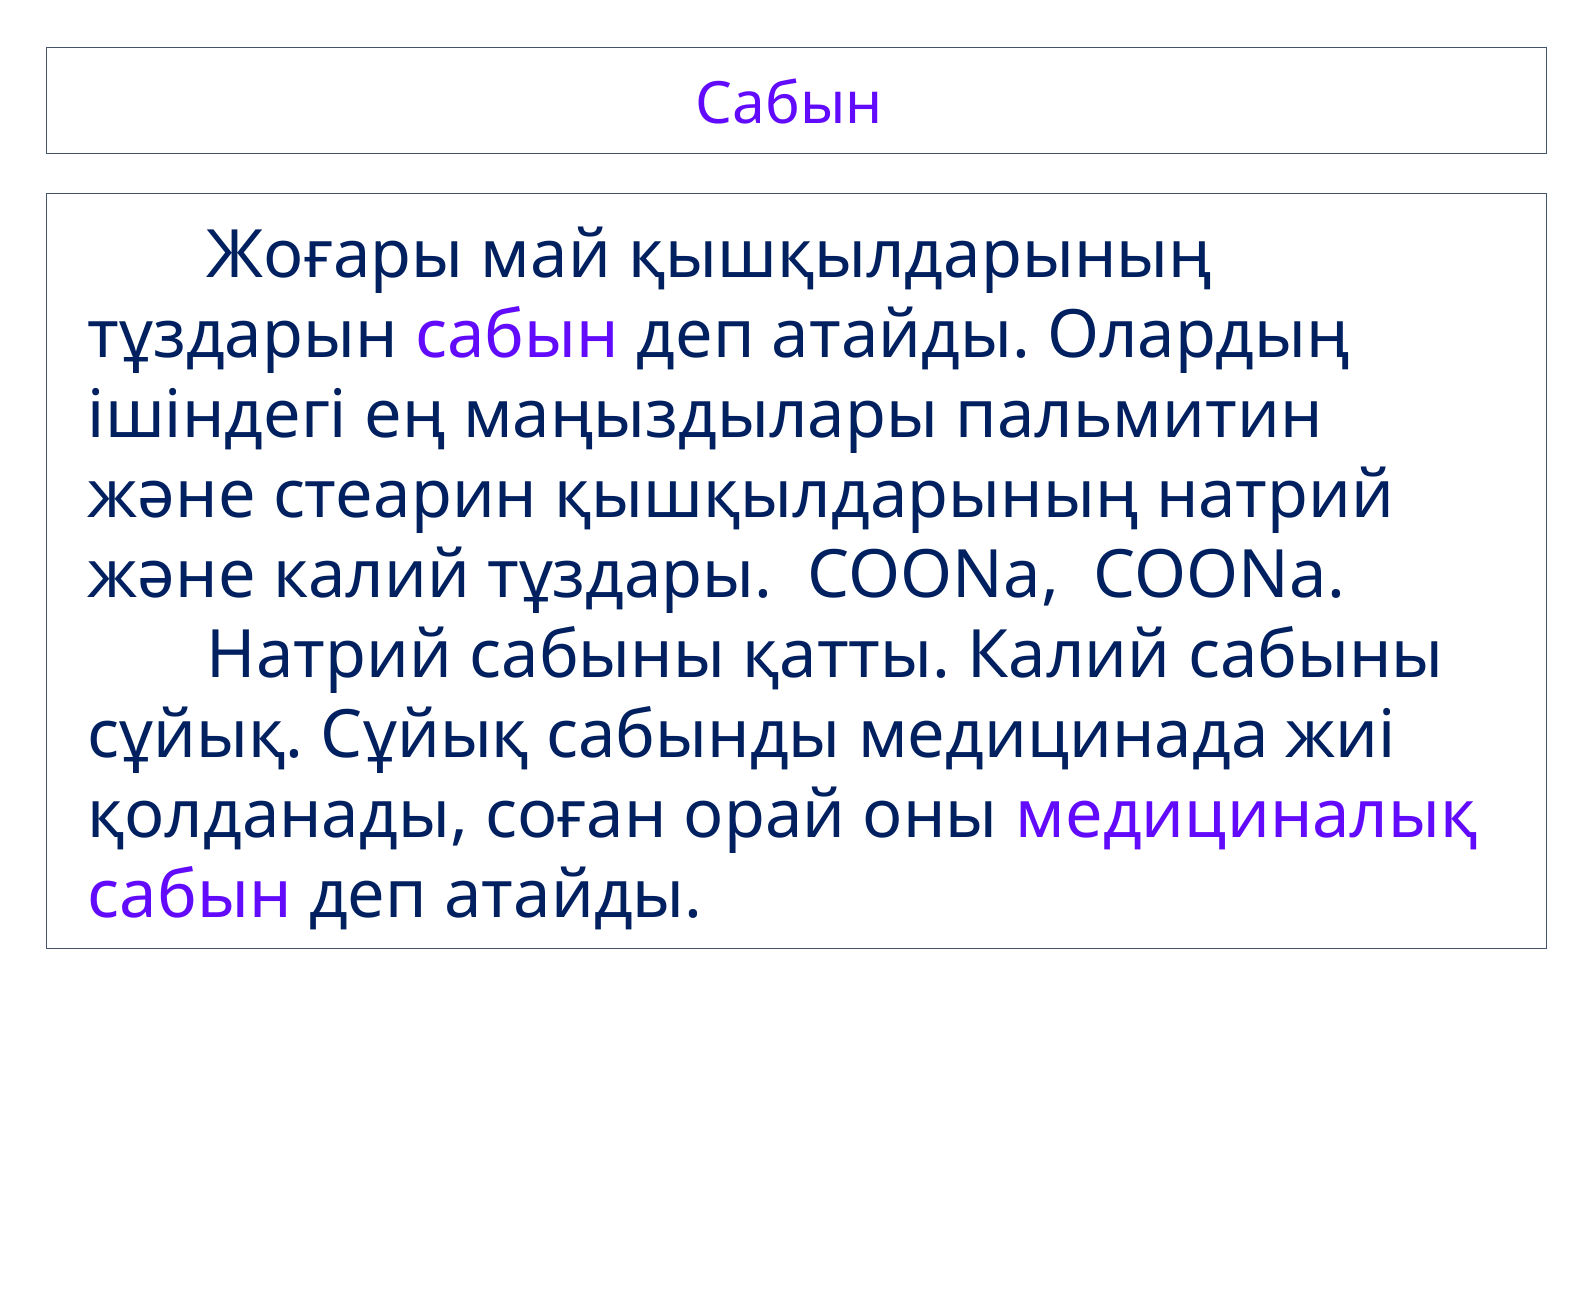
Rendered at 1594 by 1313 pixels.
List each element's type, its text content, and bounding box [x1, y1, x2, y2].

text_box Сабын [46, 47, 1547, 154]
